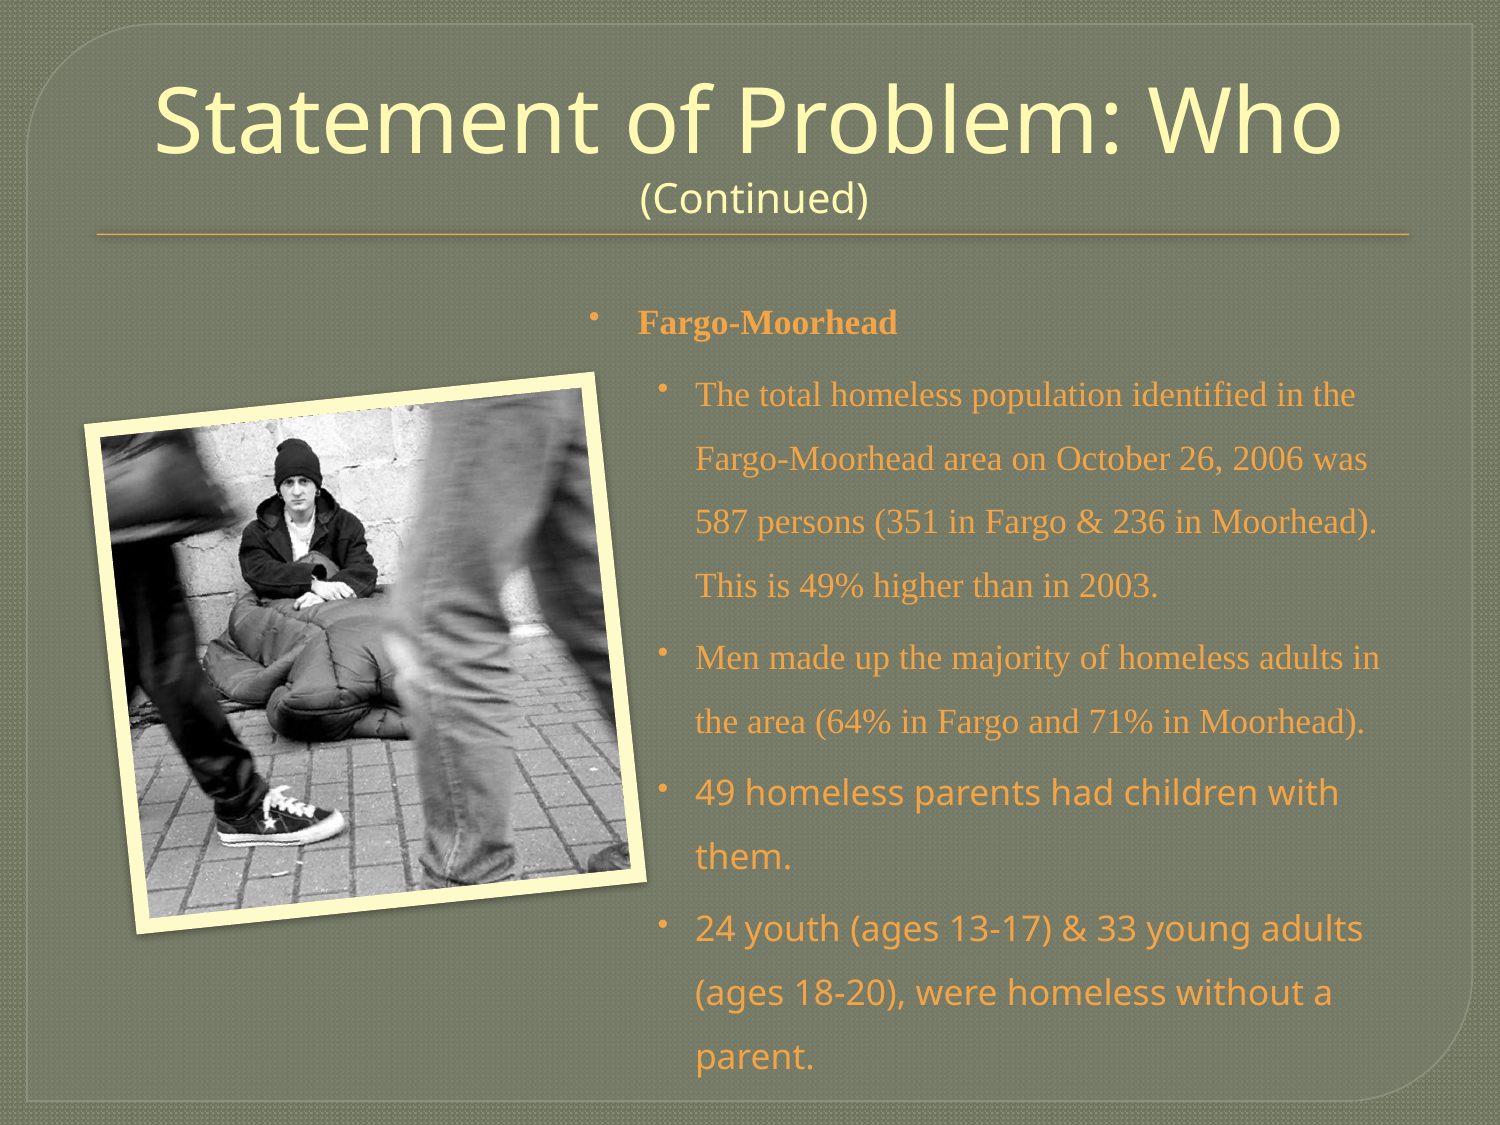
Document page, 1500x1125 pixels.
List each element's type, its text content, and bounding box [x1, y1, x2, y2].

title Statement of Problem: Who (Continued) [75, 41, 1425, 230]
list Fargo-Moorhead The total homeless population identified in the Fargo-Moorhead area on October 26, 2006 was 587 persons (351 in Fargo & 236 in Moorhead). This is 49% higher than in 2003. Men made up the majority of homeless adults in the area (64% in Fargo and 71% in Moorhead). 49 homeless parents had children with them. 24 youth (ages 13-17) & 33 young adults (ages 18-20), were homeless without a parent. [574, 269, 1426, 1063]
picture [101, 388, 630, 918]
